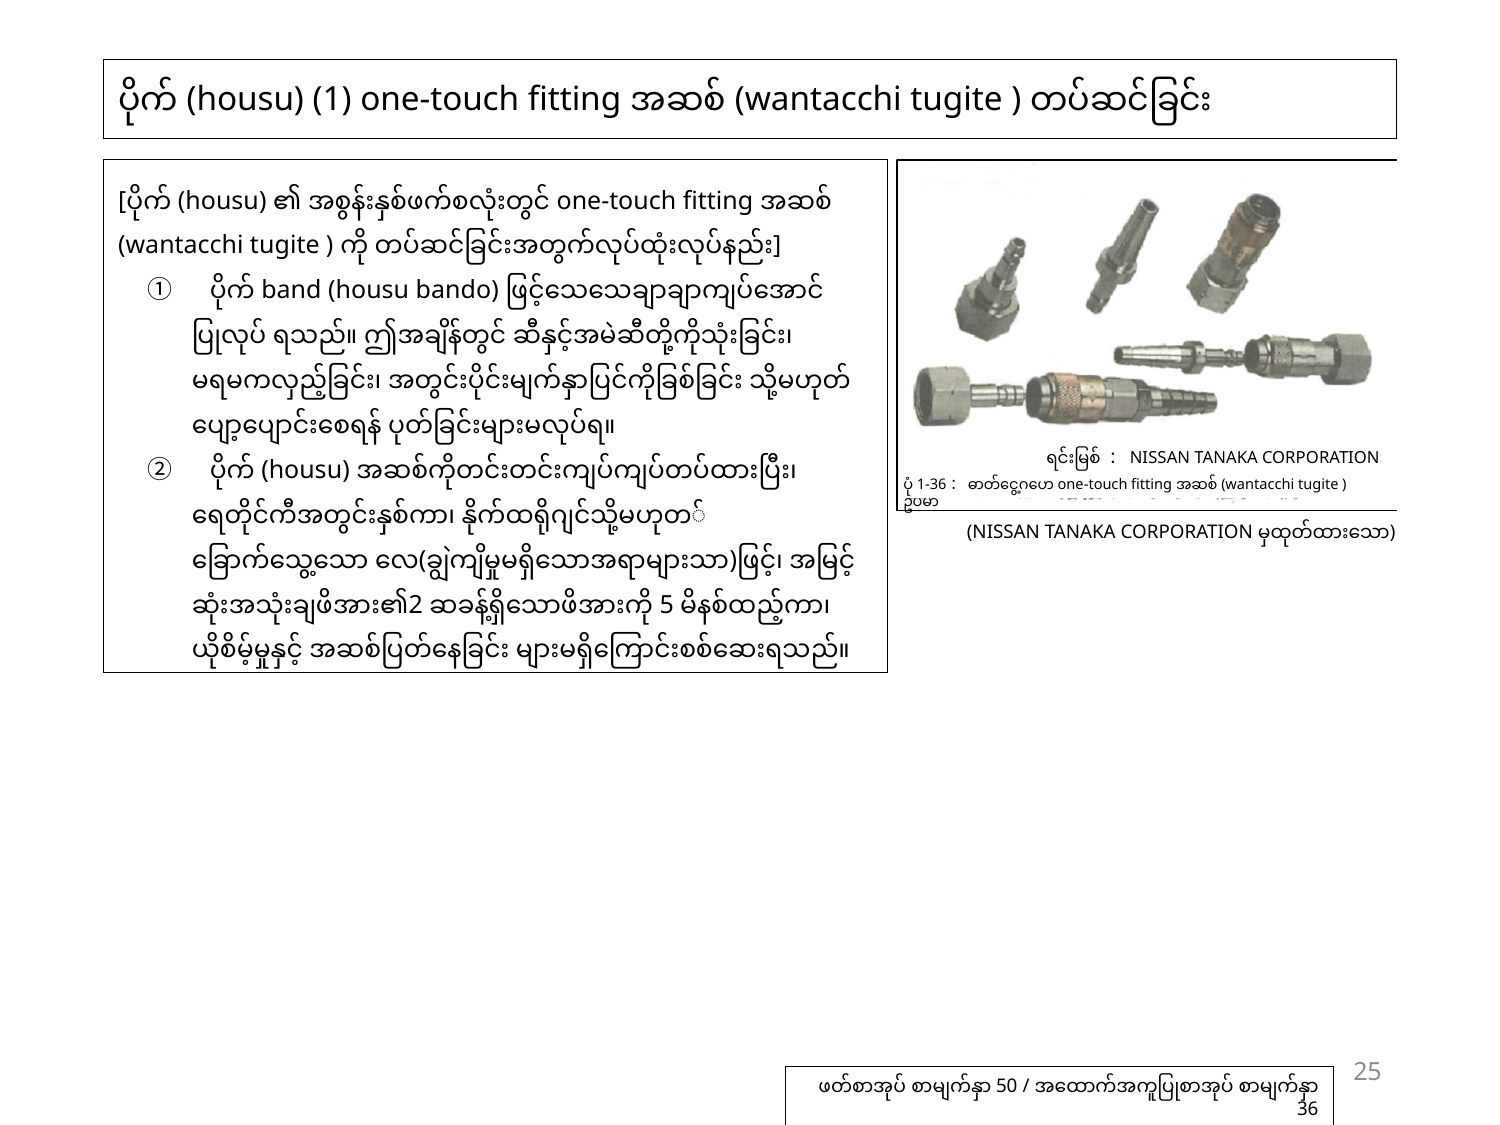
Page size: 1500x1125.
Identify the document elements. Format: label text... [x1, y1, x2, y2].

text_box ဖတ်စာအုပ် စာမျက်နှာ 50 / အထောက်အကူပြုစာအုပ် စာမျက်နှာ 36 [785, 1066, 1334, 1125]
slide_number 25 [1059, 1042, 1397, 1103]
picture [895, 159, 1397, 510]
text_box (NISSAN TANAKA CORPORATION မှထုတ်ထားသော) [886, 494, 1476, 568]
title ပိုက် (housu) (1) one-touch fitting အဆစ် (wantacchi tugite ) တပ်ဆင်ခြင်း [103, 59, 1397, 139]
text_box [ပိုက် (housu) ၏ အစွန်းနှစ်ဖက်စလုံးတွင် one-touch fitting အဆစ် (wantacchi tugite ) ကို တပ်ဆင်ခြင်းအတွက်လုပ်ထုံးလုပ်နည်း] ① ပိုက် band (housu bando) ဖြင့်သေသေချာချာကျပ်အောင် ပြုလုပ် ရသည်။ ဤအချိန်တွင် ဆီနှင့်အမဲဆီတို့ကိုသုံးခြင်း၊ မရမကလှည့်ခြင်း၊ အတွင်းပိုင်းမျက်နှာပြင်ကိုခြစ်ခြင်း သို့မဟုတ် ပျော့ပျောင်းစေရန် ပုတ်ခြင်းများမလုပ်ရ။ ② ပိုက် (housu) အဆစ်ကိုတင်းတင်းကျပ်ကျပ်တပ်ထားပြီး၊ ရေတိုင်ကီအတွင်းနှစ်ကာ၊ နိုက်ထရိုဂျင်သို့မဟုတ် ခြောက်သွေ့သော လေ(ချွဲကျိမှုမရှိသောအရာများသာ)ဖြင့်၊ အမြင့်ဆုံးအသုံးချဖိအား၏2 ဆခန့်ရှိသောဖိအားကို 5 မိနစ်ထည့်ကာ၊ ယိုစိမ့်မှုနှင့် အဆစ်ပြတ်နေခြင်း များမရှိကြောင်းစစ်ဆေးရသည်။ [103, 159, 888, 673]
